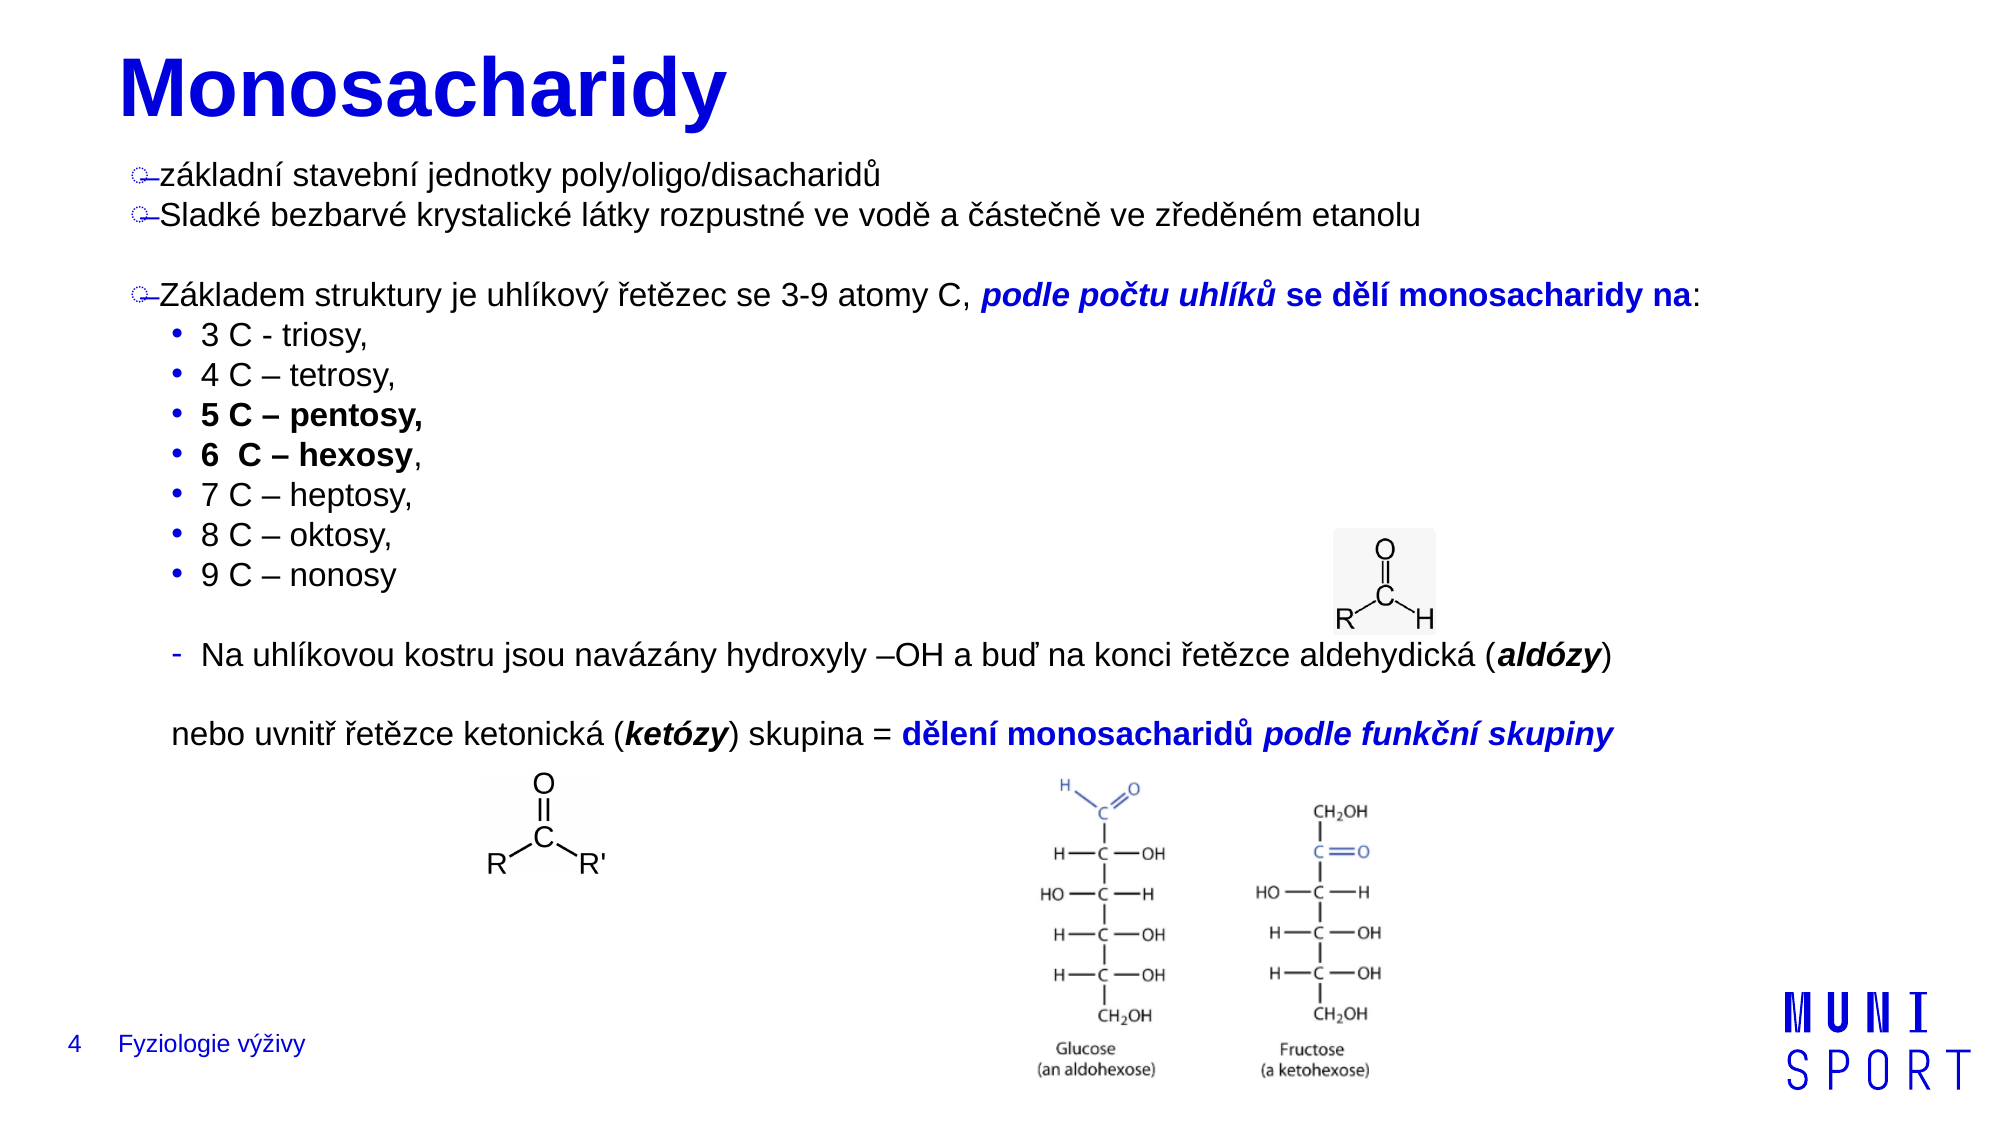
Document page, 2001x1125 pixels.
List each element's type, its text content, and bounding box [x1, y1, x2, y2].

picture [979, 771, 1438, 1094]
footer Fyziologie výživy [118, 1021, 974, 1063]
slide_number 4 [67, 1021, 110, 1063]
picture [1332, 528, 1437, 635]
list základní stavební jednotky poly/oligo/disacharidů Sladké bezbarvé krystalické látky rozpustné ve vodě a částečně ve zředěném etanolu Základem struktury je uhlíkový řetězec se 3-9 atomy C, podle počtu uhlíků se dělí monosacharidy na: 3 C - triosy, 4 C – tetrosy, 5 C – pentosy, 6 C – hexosy, 7 C – heptosy, 8 C – oktosy, 9 C – nonosy Na uhlíkovou kostru jsou navázány hydroxyly –OH a buď na konci řetězce aldehydická (aldózy) nebo uvnitř řetězce ketonická (ketózy) skupina = dělení monosacharidů podle funkční skupiny [118, 153, 1841, 742]
title Monosacharidy [118, 49, 1883, 124]
picture [480, 771, 607, 878]
